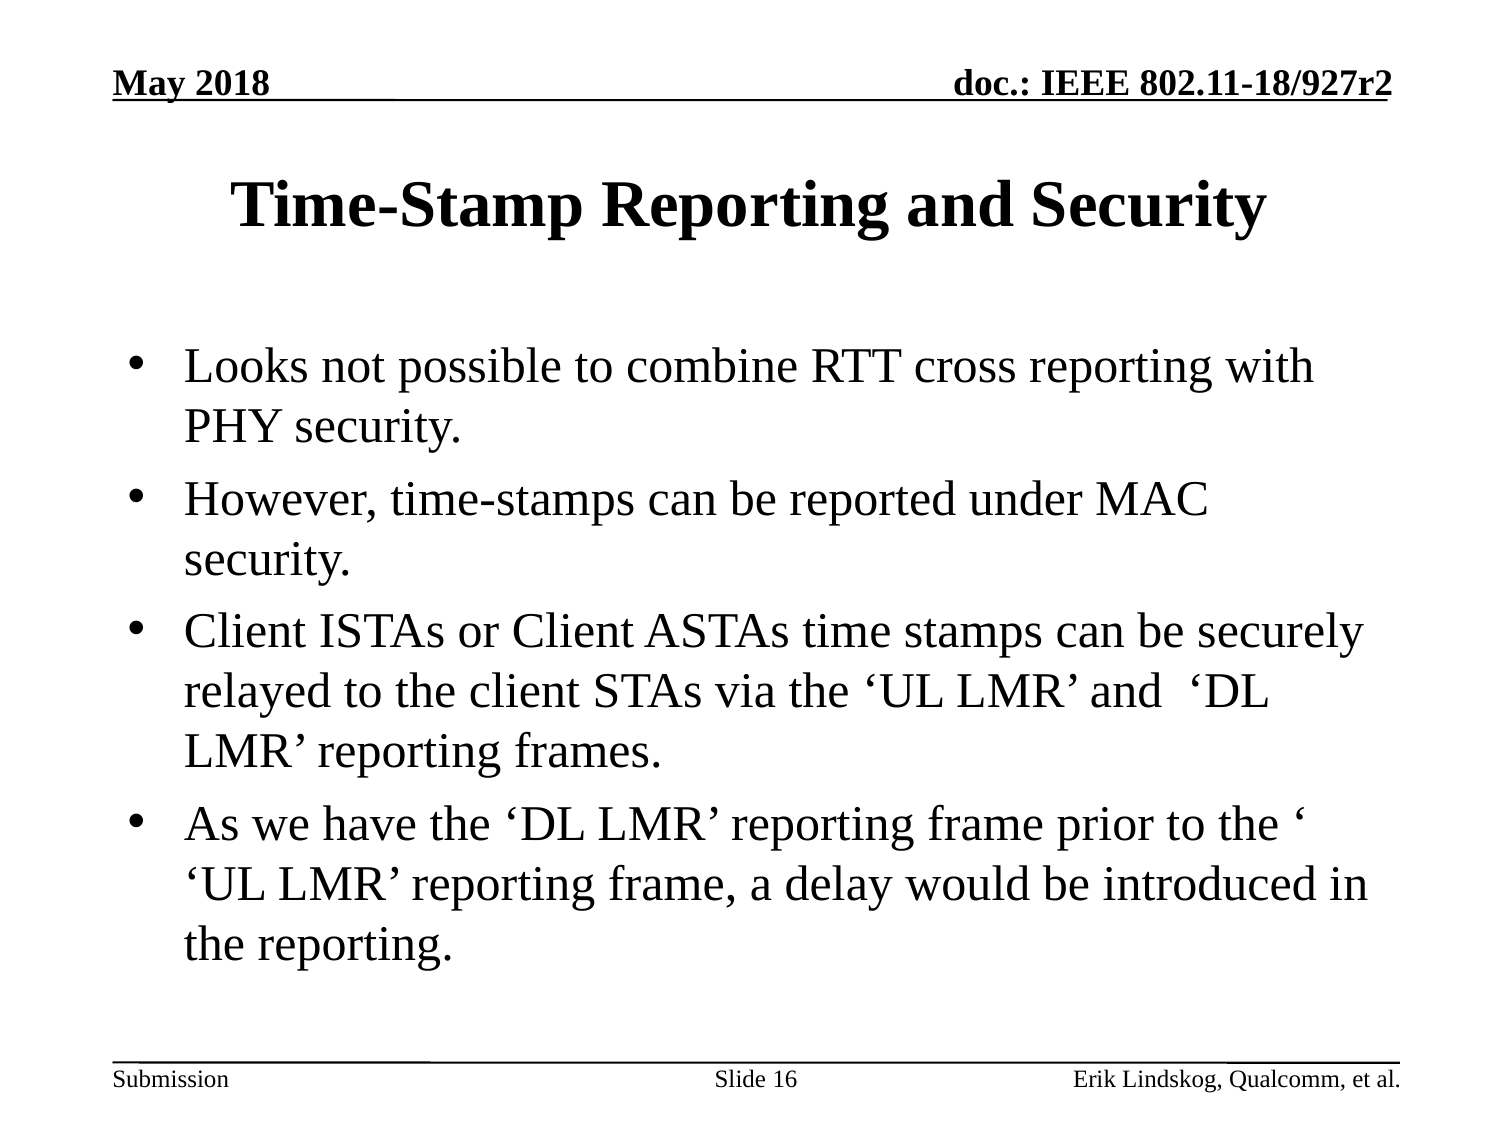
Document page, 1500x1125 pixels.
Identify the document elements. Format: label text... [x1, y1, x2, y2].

footer Erik Lindskog, Qualcomm, et al. [878, 1061, 1402, 1093]
title Time-Stamp Reporting and Security [112, 112, 1388, 288]
list Looks not possible to combine RTT cross reporting with PHY security. However, time-stamps can be reported under MAC security. Client ISTAs or Client ASTAs time stamps can be securely relayed to the client STAs via the ‘UL LMR’ and ‘DL LMR’ reporting frames. As we have the ‘DL LMR’ reporting frame prior to the ‘ ‘UL LMR’ reporting frame, a delay would be introduced in the reporting. [112, 324, 1388, 1000]
slide_number Slide 16 [712, 1061, 800, 1123]
